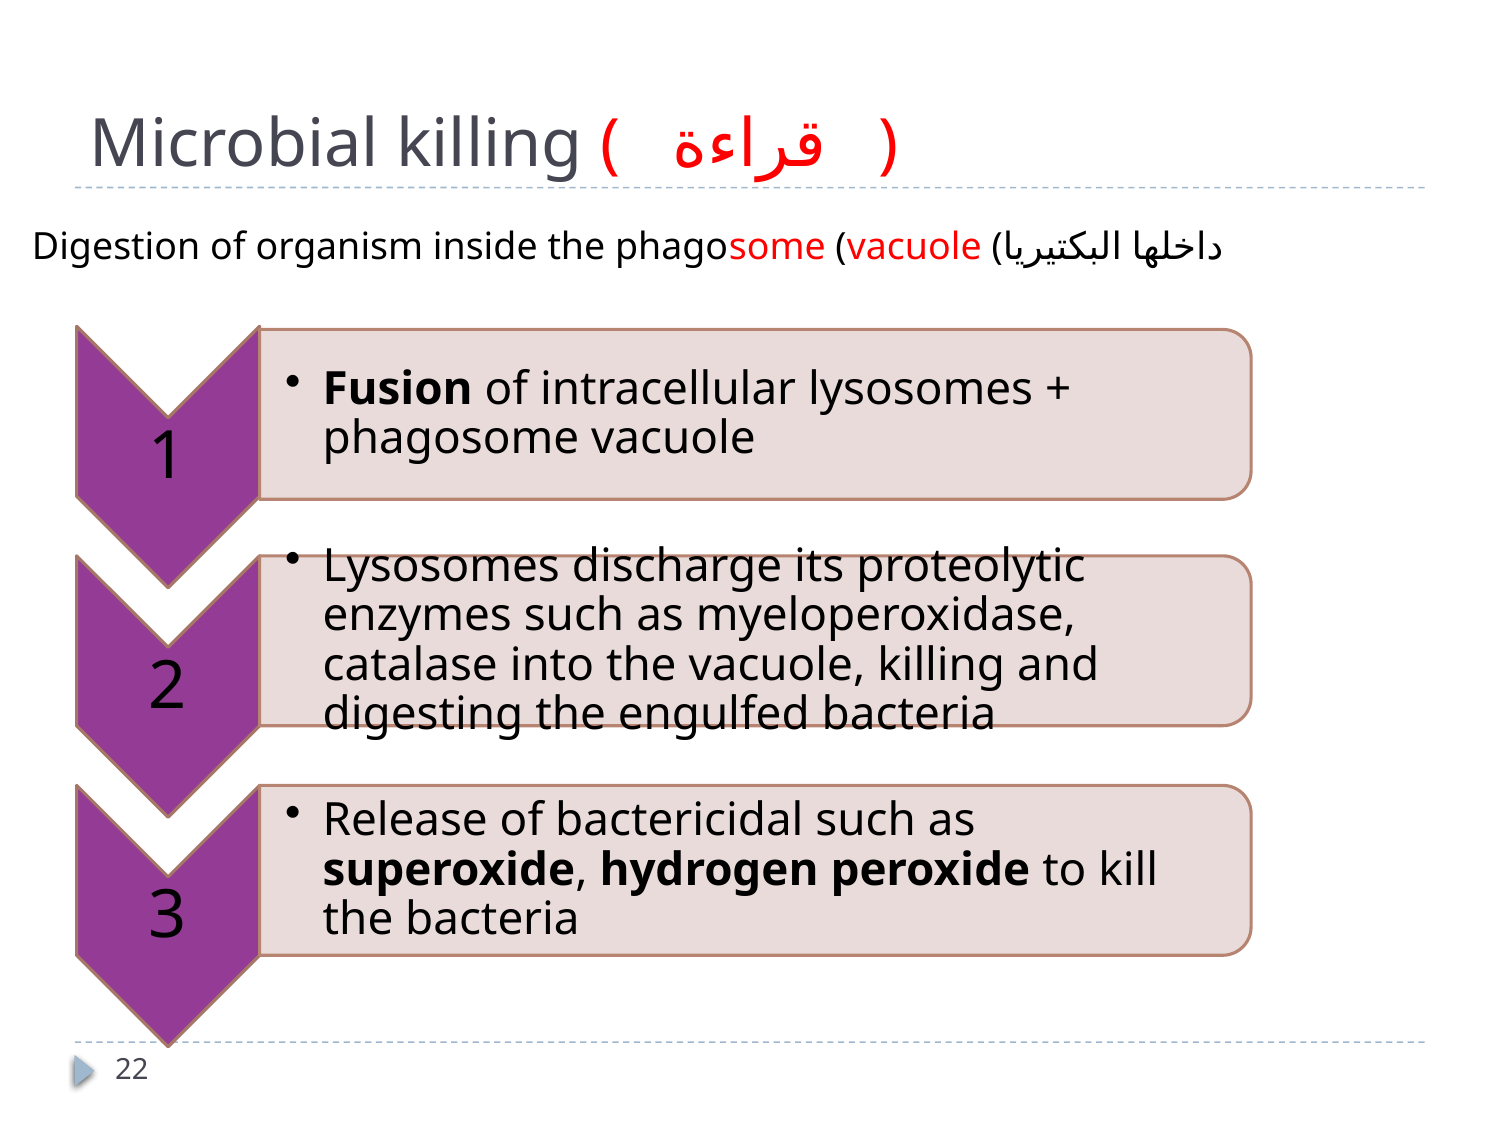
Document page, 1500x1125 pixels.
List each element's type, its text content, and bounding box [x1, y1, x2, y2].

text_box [76, 326, 1252, 1048]
text_box Digestion of organism inside the phagosome (vacuole (داخلها البكتيريا [17, 214, 1249, 275]
slide_number 22 [100, 1059, 426, 1103]
title Microbial killing ( قراءة ) [75, 37, 1425, 188]
